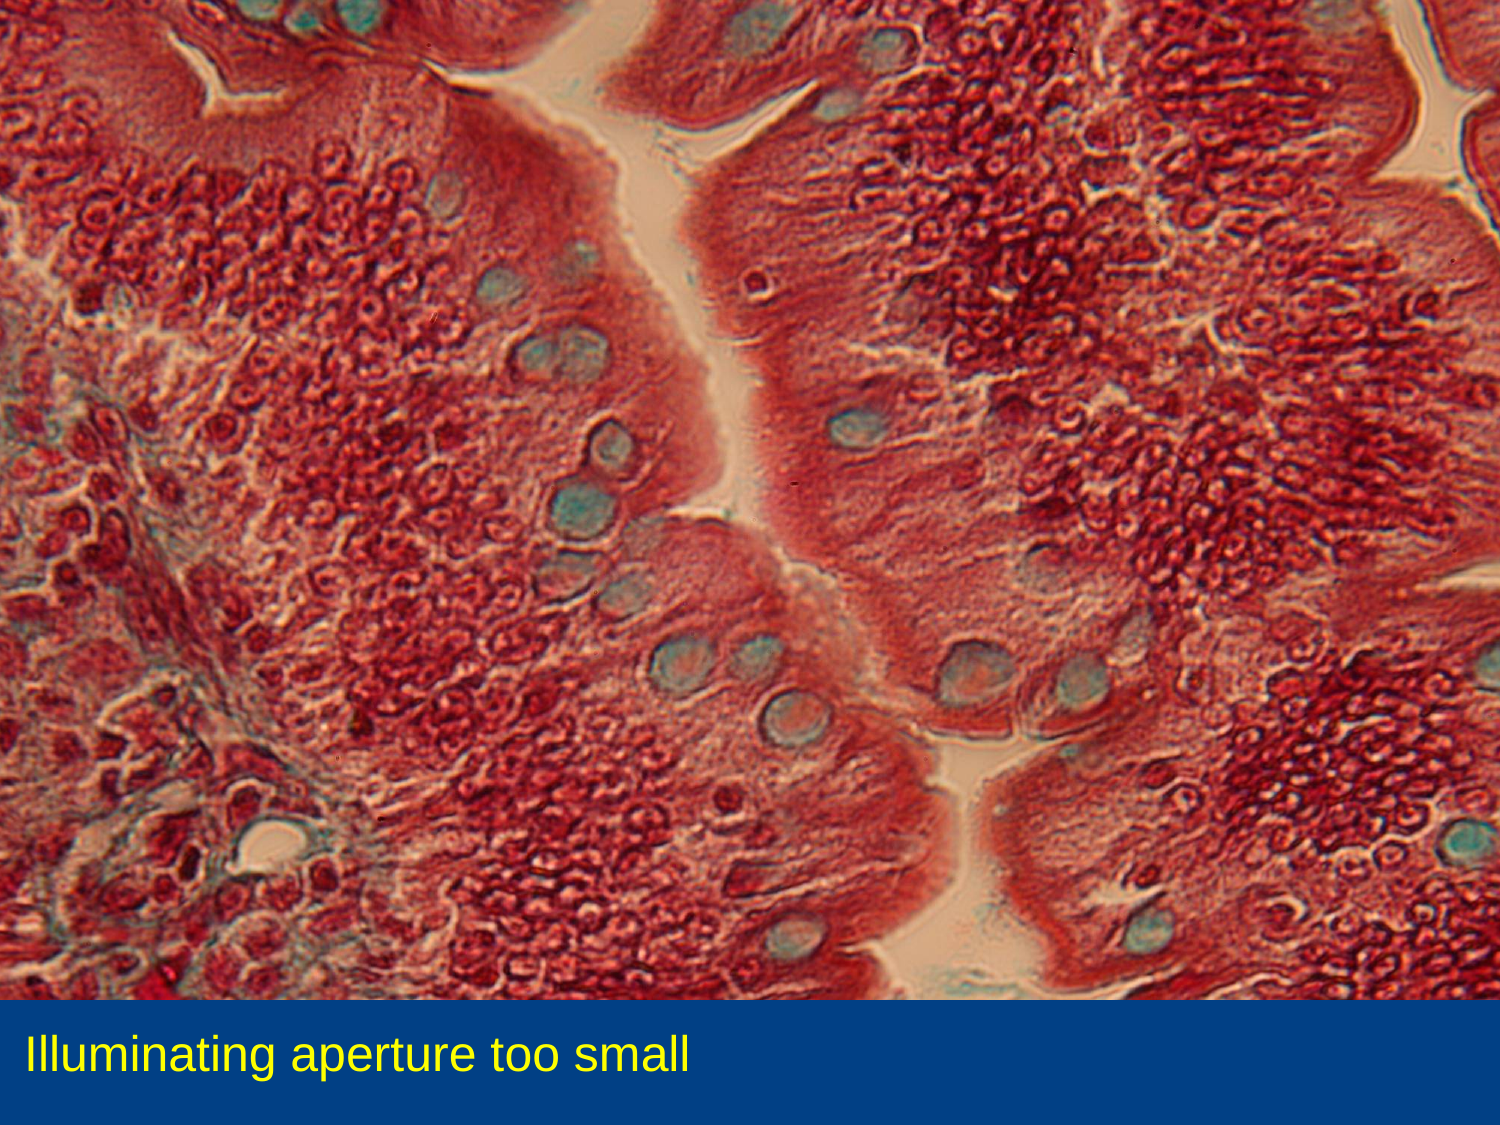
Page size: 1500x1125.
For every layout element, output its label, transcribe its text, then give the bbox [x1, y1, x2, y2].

text_box Illuminating aperture too small [9, 1014, 706, 1089]
picture [0, 0, 1500, 1000]
